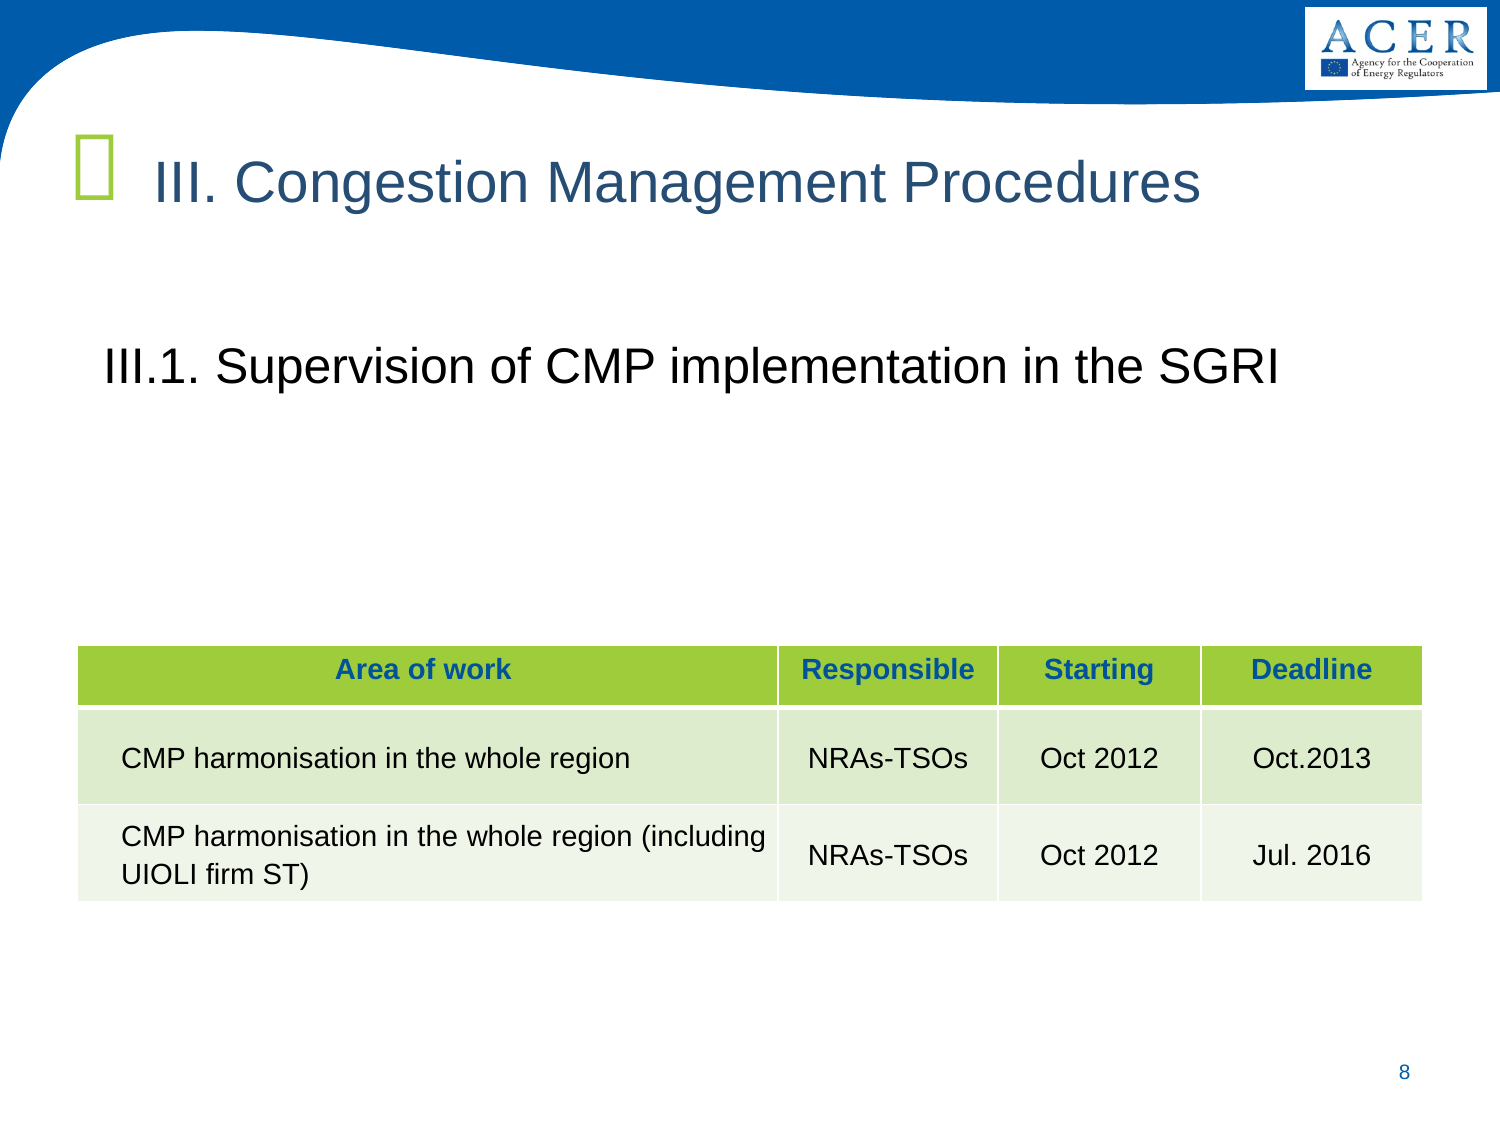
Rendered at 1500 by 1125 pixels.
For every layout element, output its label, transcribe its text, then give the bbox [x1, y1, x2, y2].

text_box III. Congestion Management Procedures [123, 122, 1294, 322]
table_header Starting [999, 646, 1200, 705]
text_box III.1. Supervision of CMP implementation in the SGRI [88, 326, 1412, 401]
table_cell Oct 2012 [999, 805, 1200, 901]
table_header Area of work [78, 646, 777, 705]
table_cell CMP harmonisation in the whole region [78, 710, 777, 804]
table_cell NRAs-TSOs [779, 805, 997, 901]
picture [1305, 7, 1487, 90]
table_cell Jul. 2016 [1202, 805, 1422, 901]
table_cell Oct 2012 [999, 710, 1200, 804]
table_cell NRAs-TSOs [779, 710, 997, 804]
table_header Deadline [1202, 646, 1422, 705]
table_header Responsible [779, 646, 997, 705]
table_cell CMP harmonisation in the whole region (including UIOLI firm ST) [78, 805, 777, 901]
table_cell Oct.2013 [1202, 710, 1422, 804]
